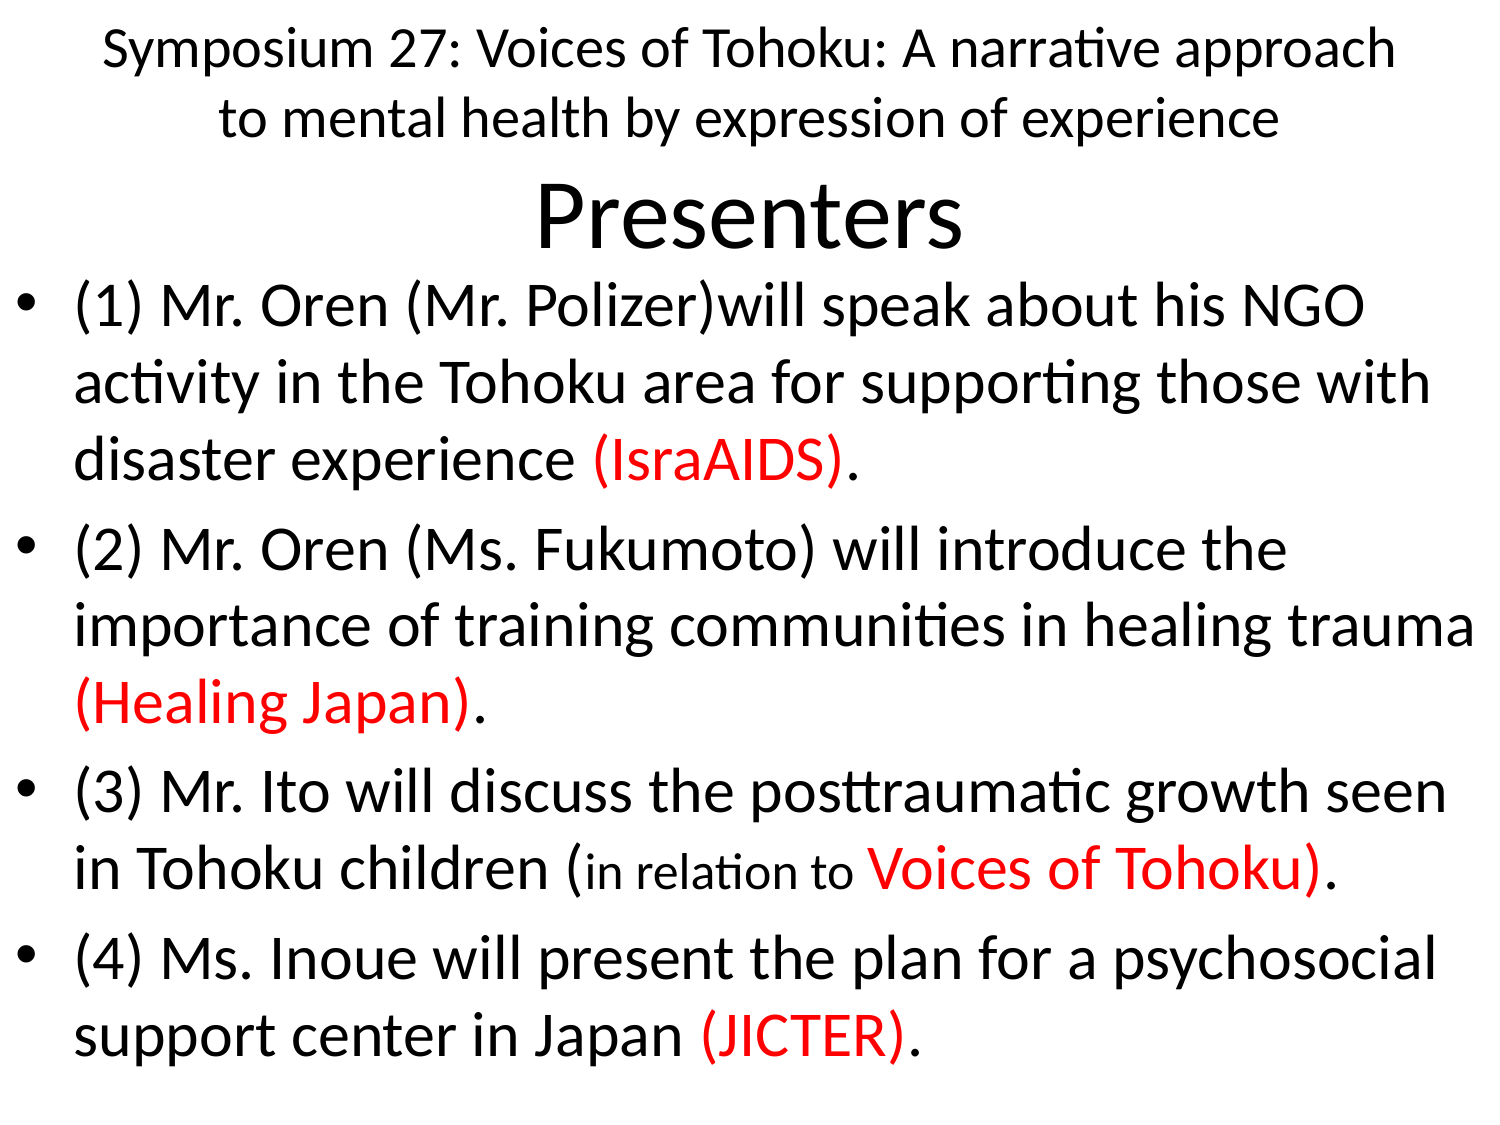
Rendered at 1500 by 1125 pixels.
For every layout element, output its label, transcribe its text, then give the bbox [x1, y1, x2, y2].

list (1) Mr. Oren (Mr. Polizer)will speak about his NGO activity in the Tohoku area for supporting those with disaster experience (IsraAIDS). (2) Mr. Oren (Ms. Fukumoto) will introduce the importance of training communities in healing trauma (Healing Japan). (3) Mr. Ito will discuss the posttraumatic growth seen in Tohoku children (in relation to Voices of Tohoku). (4) Ms. Inoue will present the plan for a psychosocial support center in Japan (JICTER). [0, 255, 1500, 1087]
title Symposium 27: Voices of Tohoku: A narrative approach to mental health by expression of experience Presenters [75, 45, 1425, 233]
